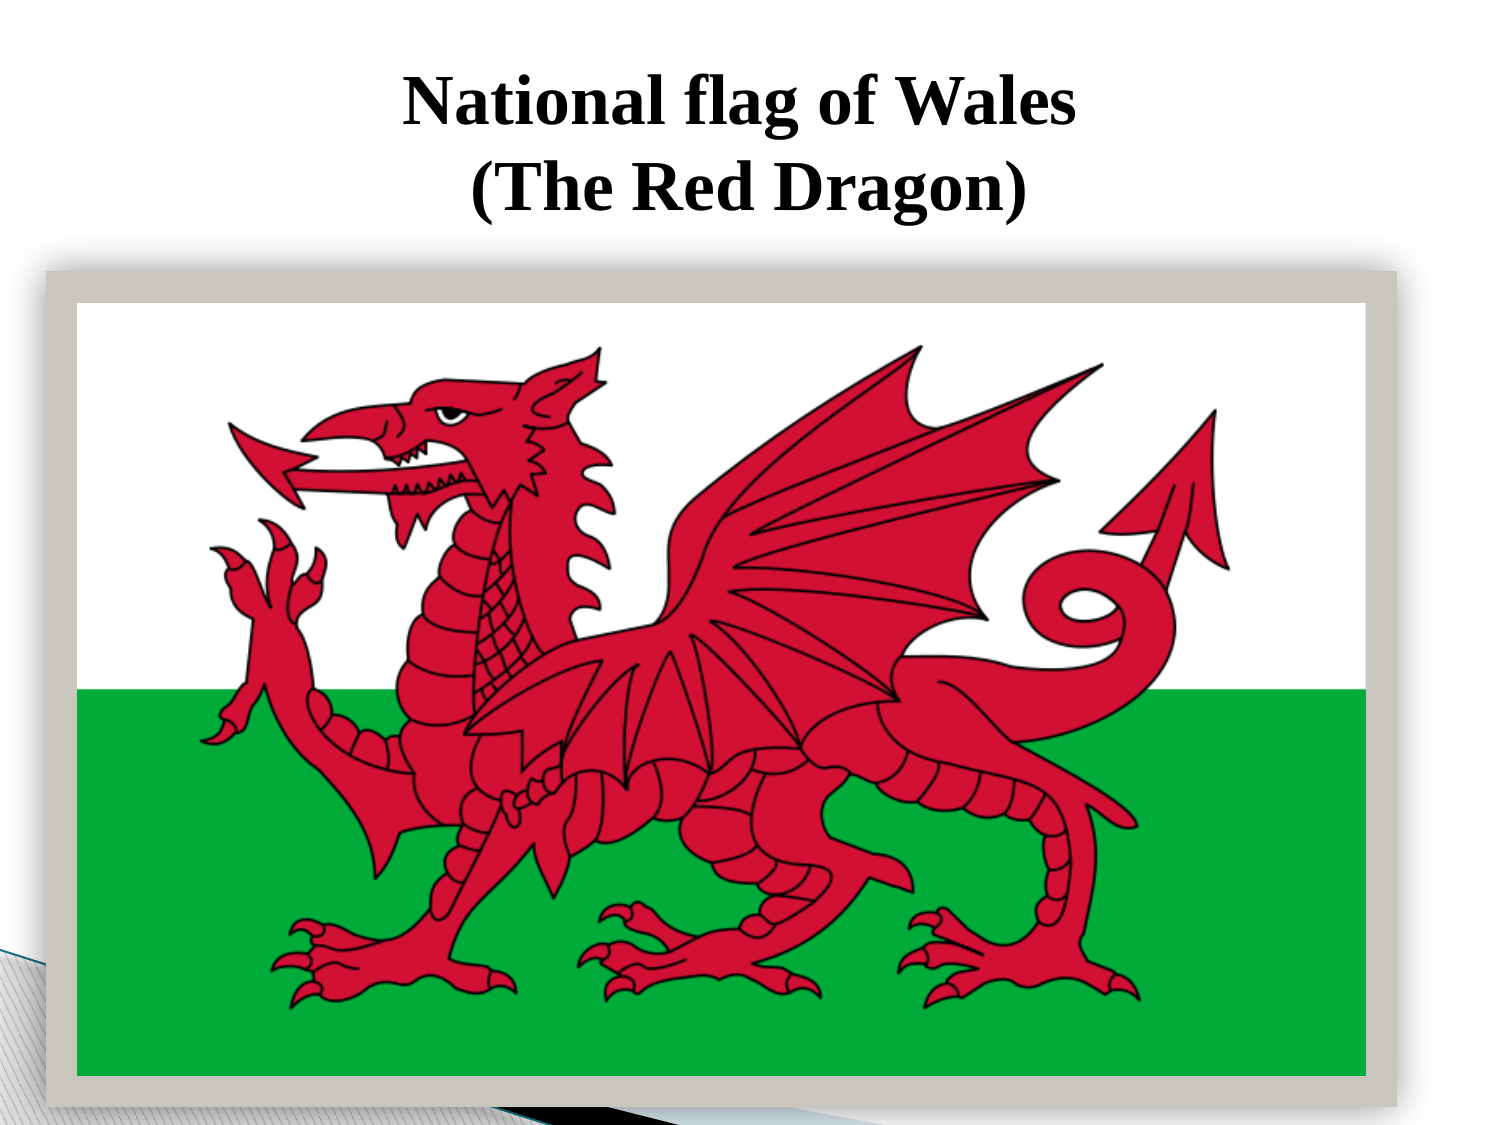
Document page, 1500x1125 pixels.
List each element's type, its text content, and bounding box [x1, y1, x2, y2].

picture [76, 302, 1367, 1077]
title National flag of Wales (The Red Dragon) [75, 45, 1425, 233]
